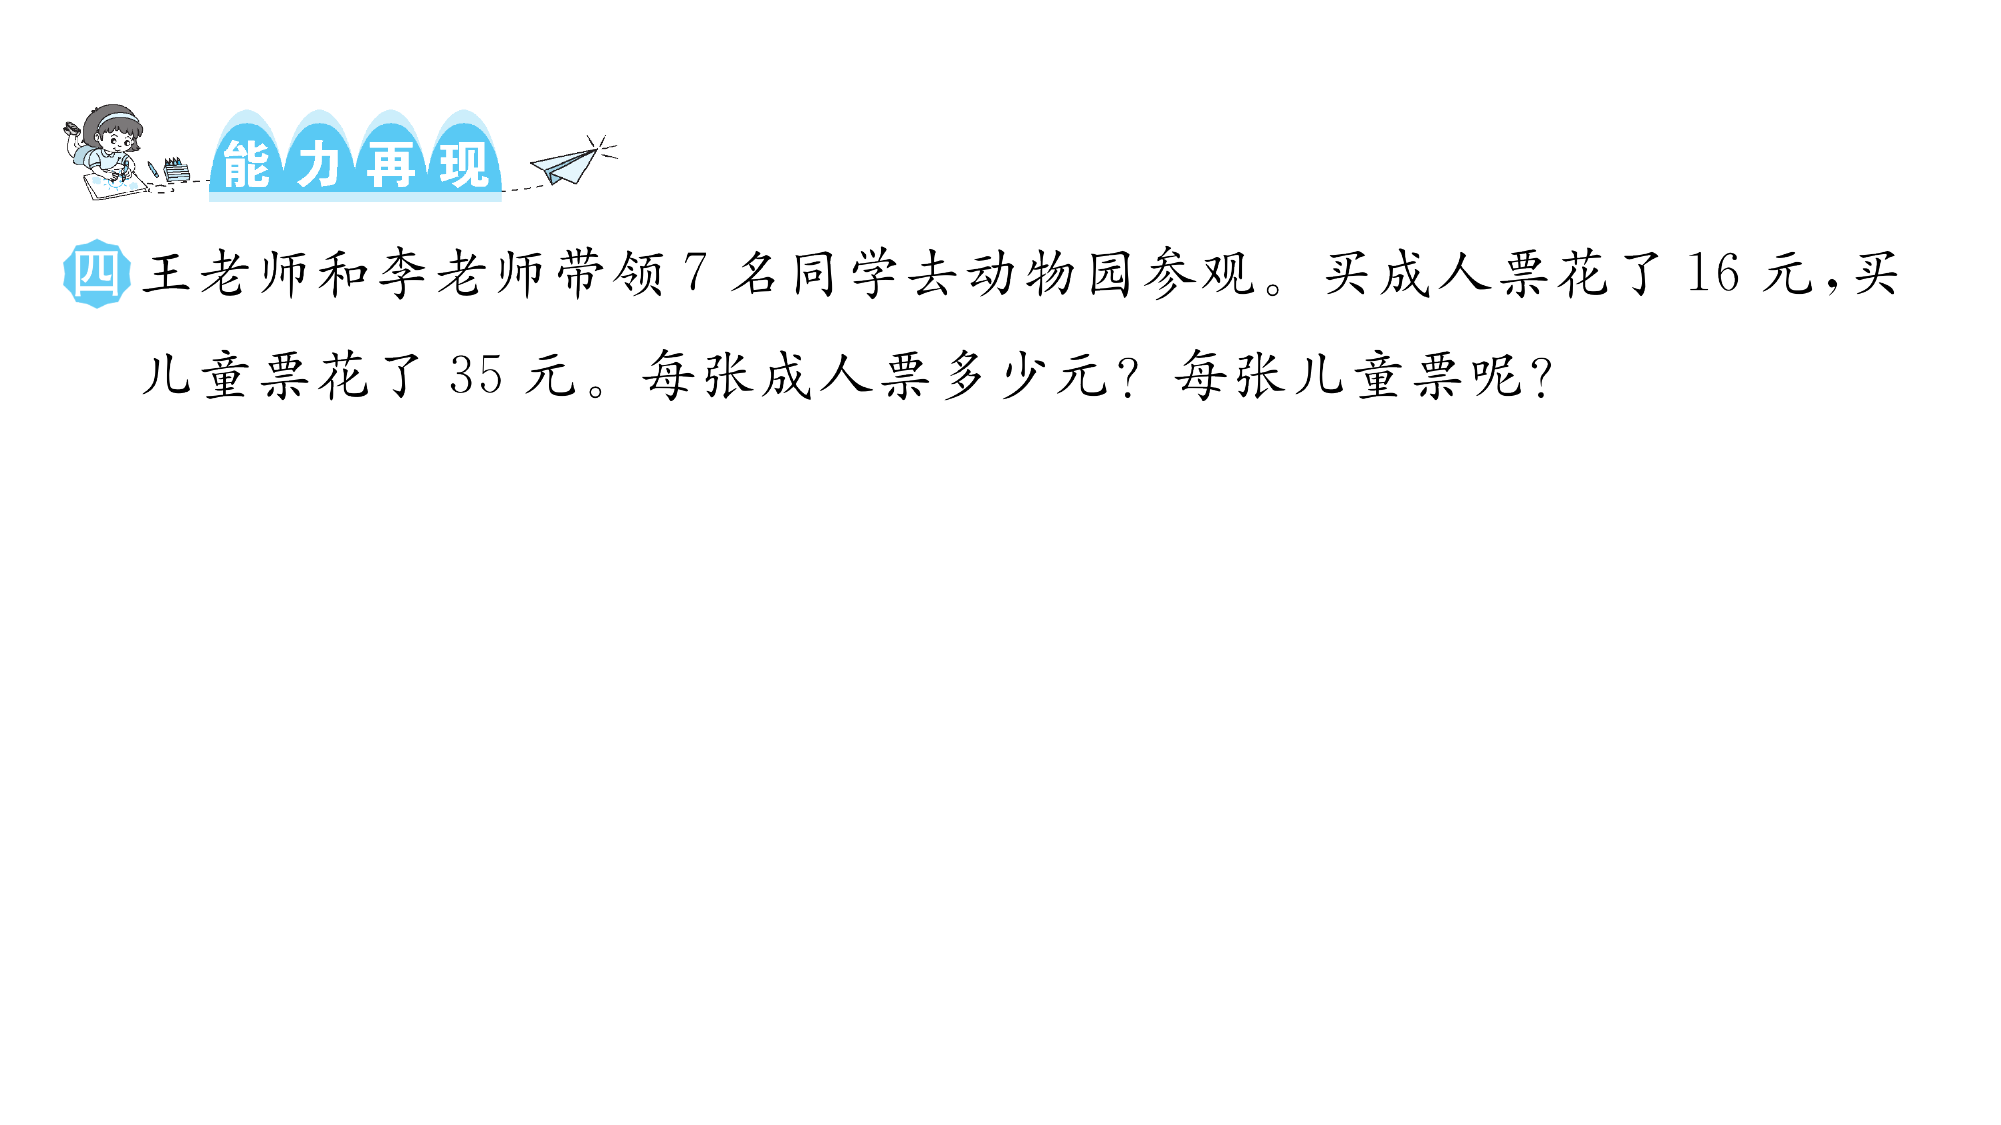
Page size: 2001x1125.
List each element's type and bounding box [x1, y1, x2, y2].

picture [58, 58, 1949, 631]
